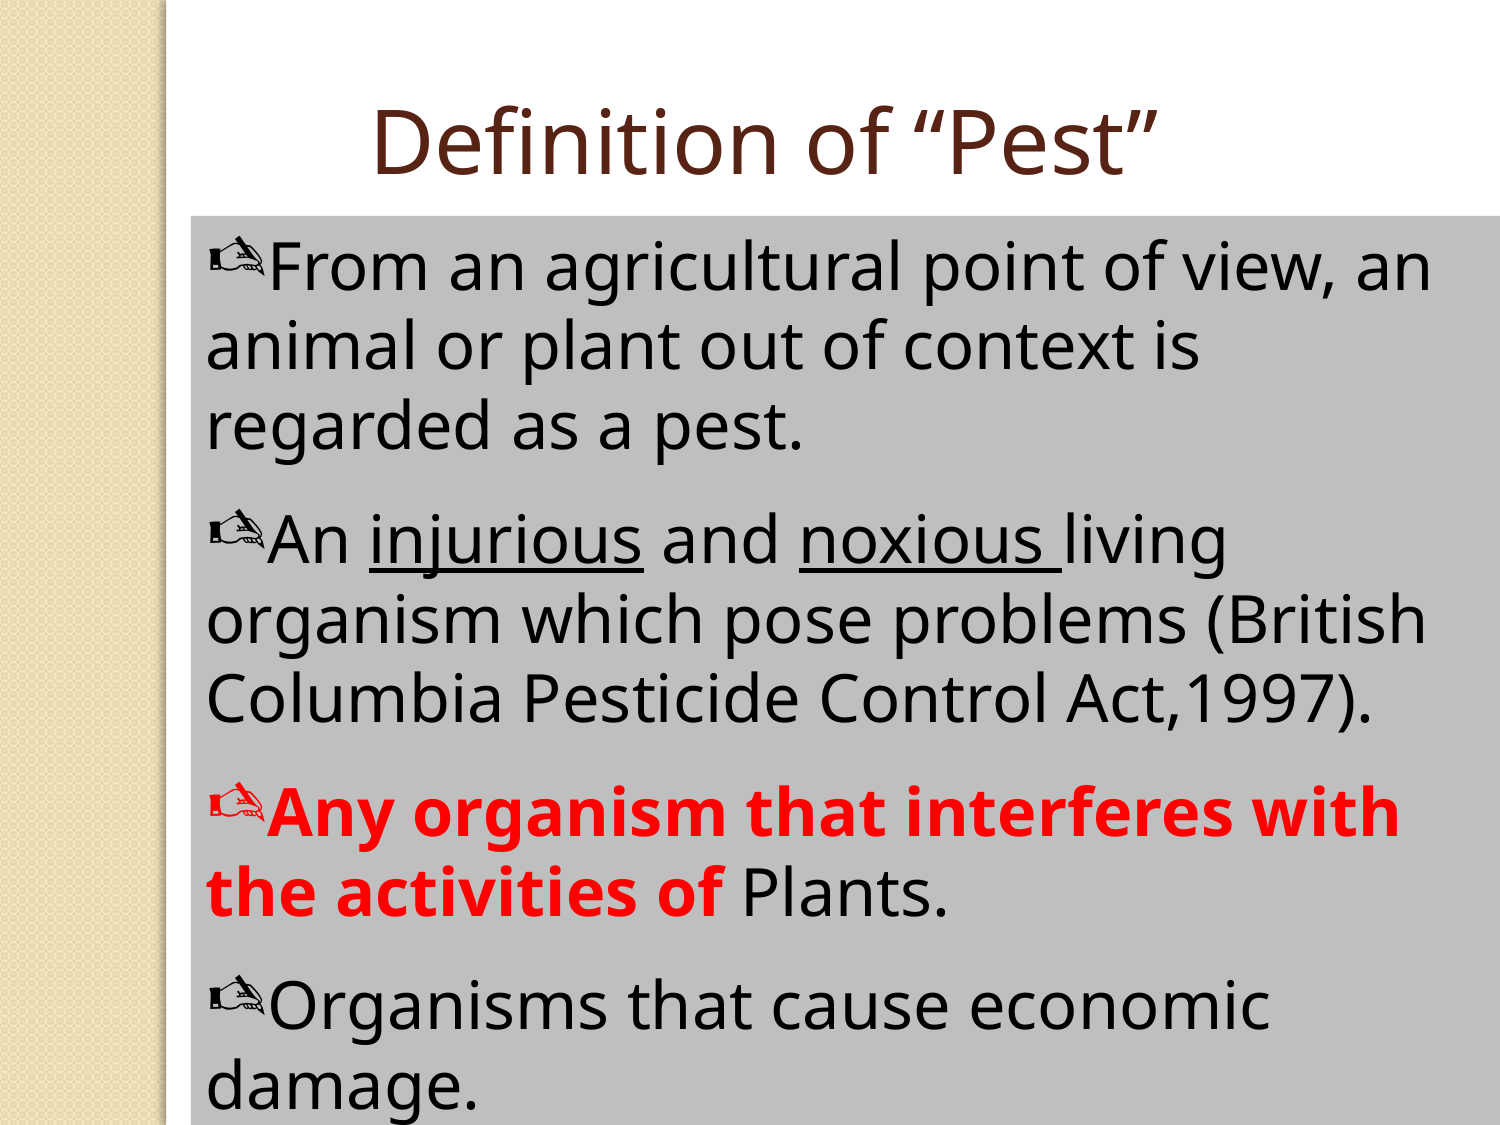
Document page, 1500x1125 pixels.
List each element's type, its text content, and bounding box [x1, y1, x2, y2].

text_box From an agricultural point of view, an animal or plant out of context is regarded as a pest. An injurious and noxious living organism which pose problems (British Columbia Pesticide Control Act,1997). Any organism that interferes with the activities of Plants. Organisms that cause economic damage. [190, 215, 1500, 1125]
title Definition of “Pest” [354, 45, 1500, 215]
